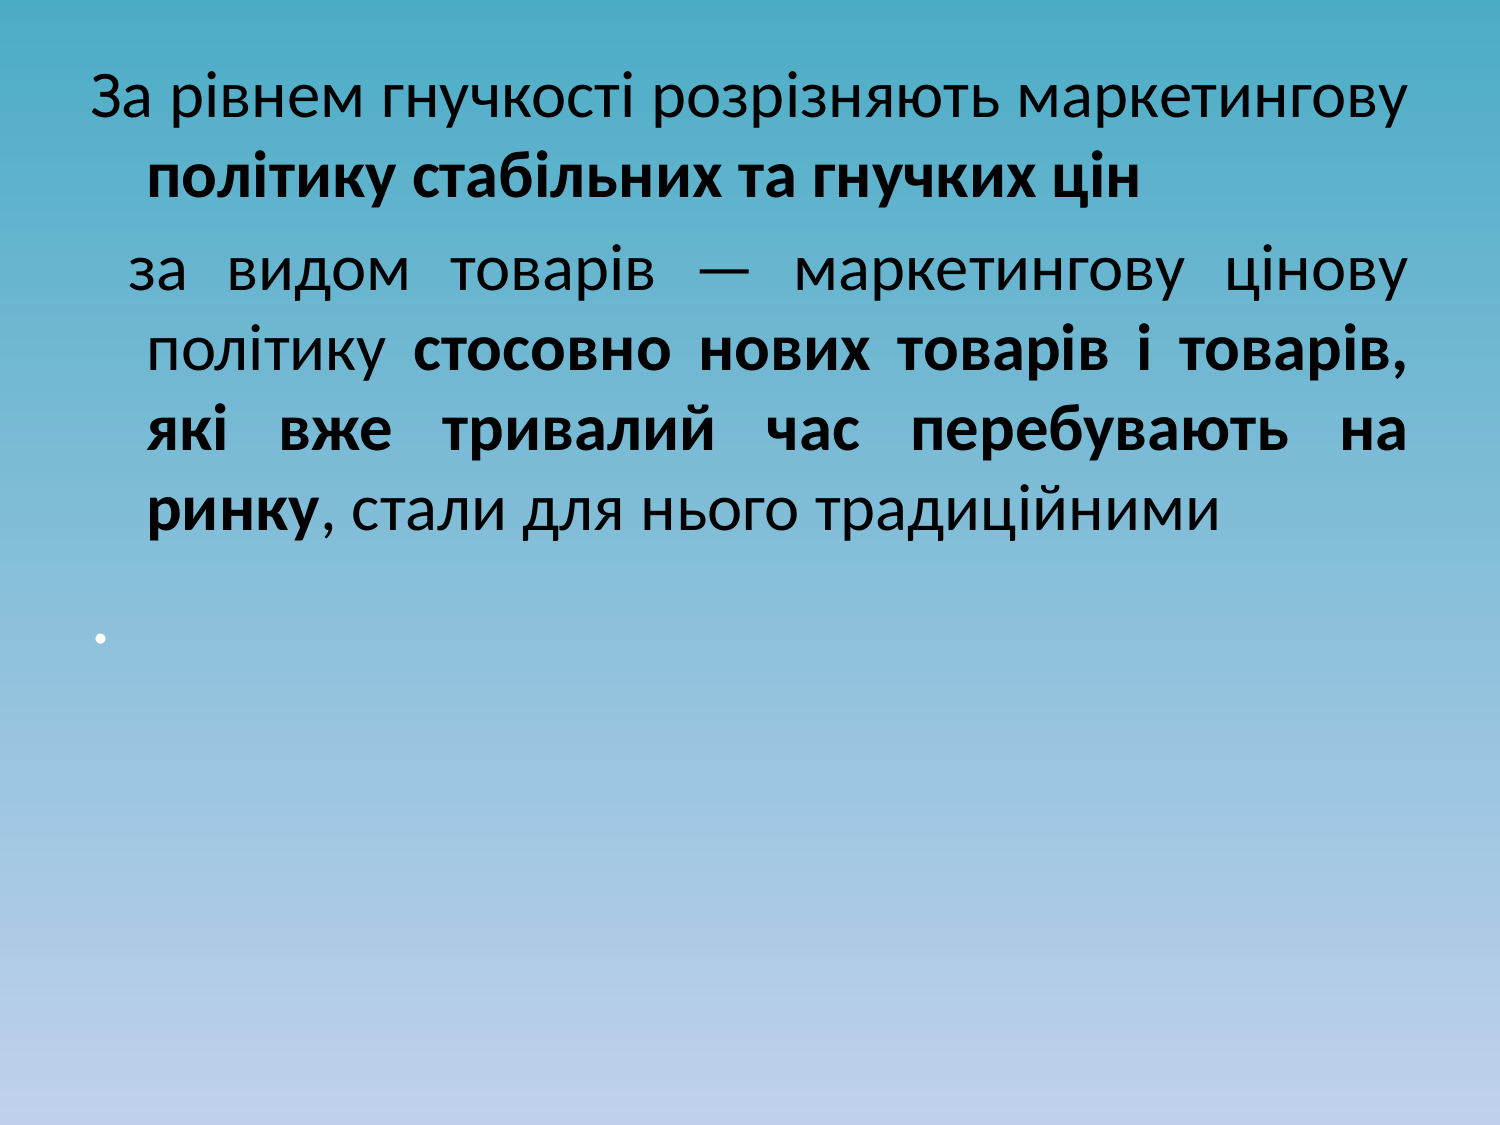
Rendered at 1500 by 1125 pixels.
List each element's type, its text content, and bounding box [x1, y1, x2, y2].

list За рівнем гнучкості розрізняють маркетингову політику стабільних та гнучких цін за видом товарів — маркетингову цінову політику стосовно нових товарів і товарів, які вже тривалий час перебувають на ринку, стали для нього традиційними . [75, 42, 1425, 1059]
